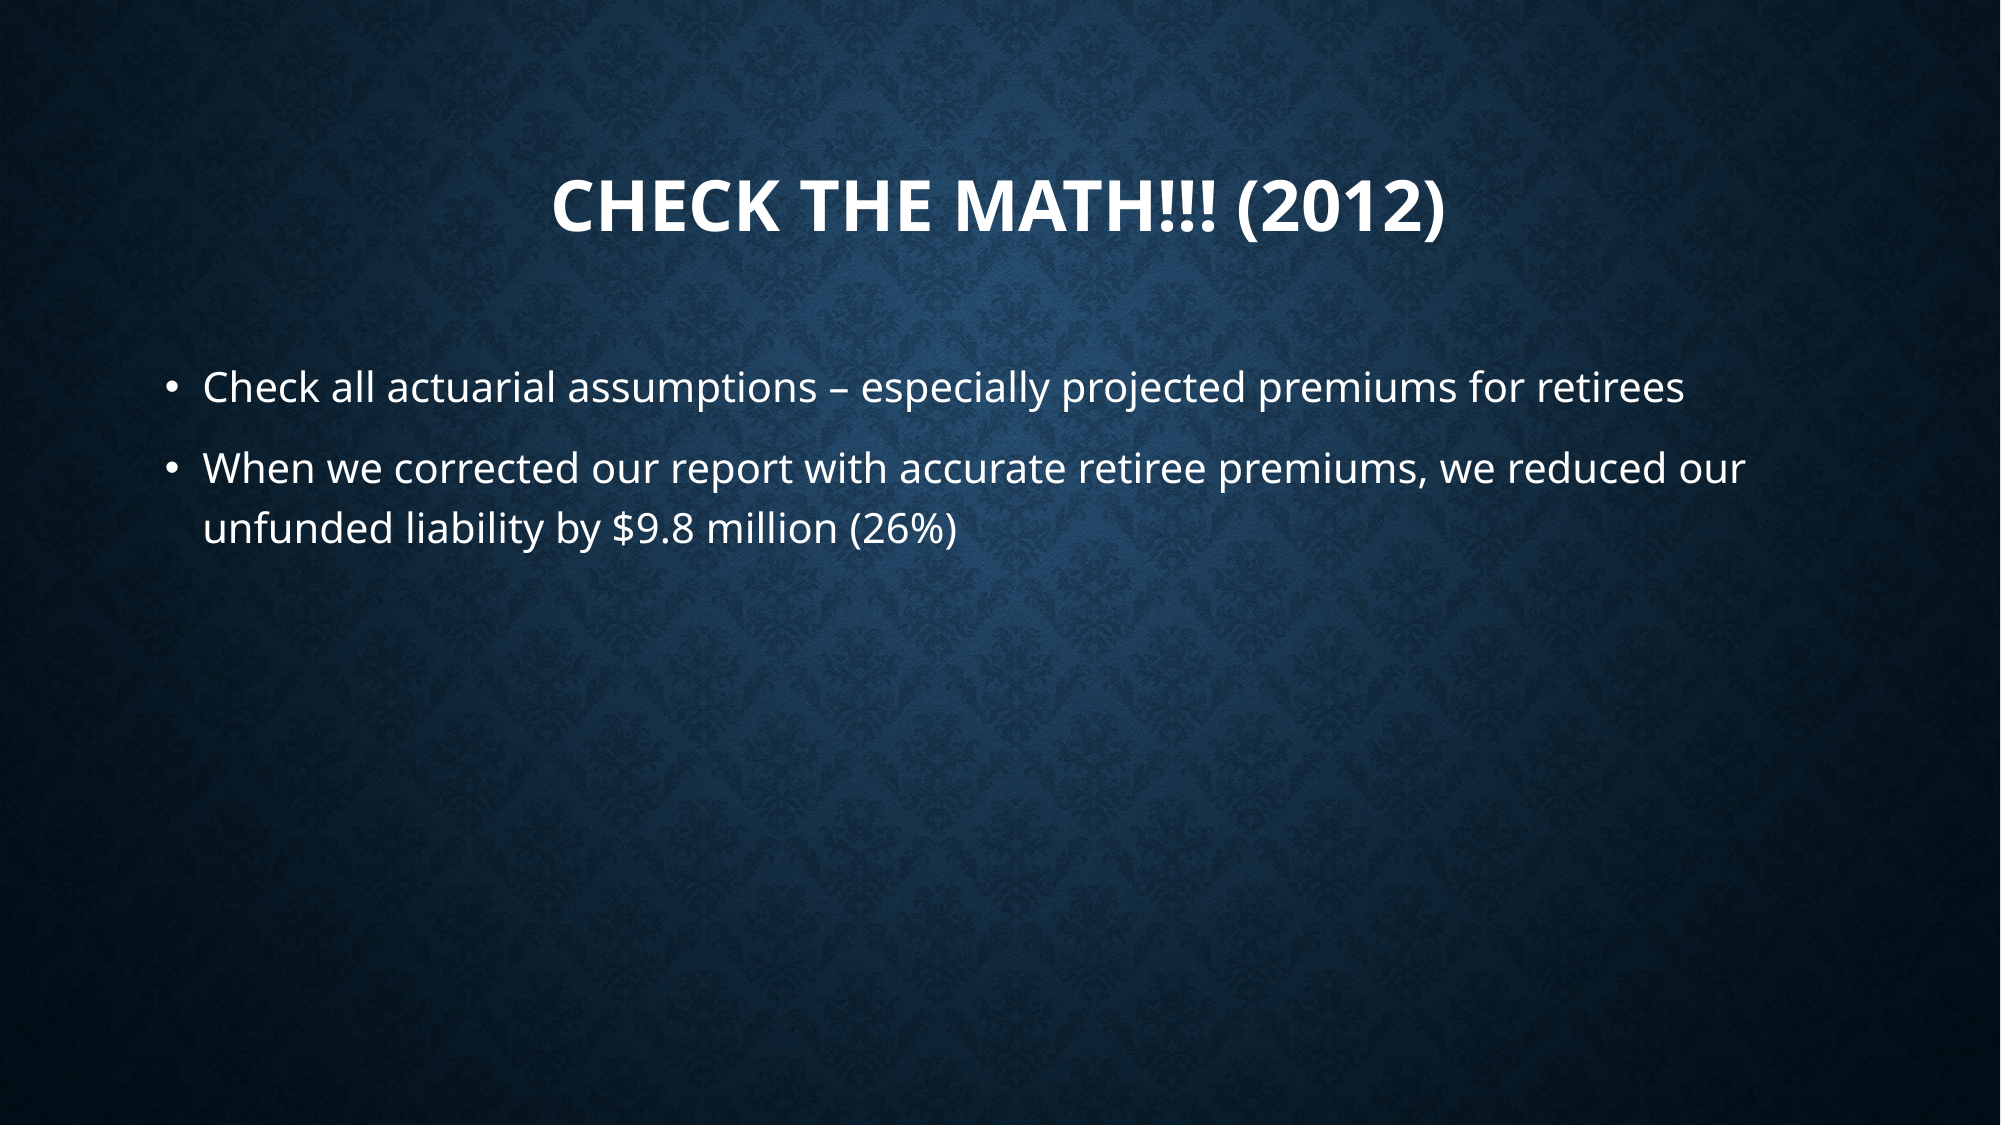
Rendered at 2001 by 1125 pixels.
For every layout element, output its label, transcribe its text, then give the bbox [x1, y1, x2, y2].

list Check all actuarial assumptions – especially projected premiums for retirees When we corrected our report with accurate retiree premiums, we reduced our unfunded liability by $9.8 million (26%) [149, 343, 1849, 950]
title Check the Math!!! (2012) [149, 99, 1849, 318]
